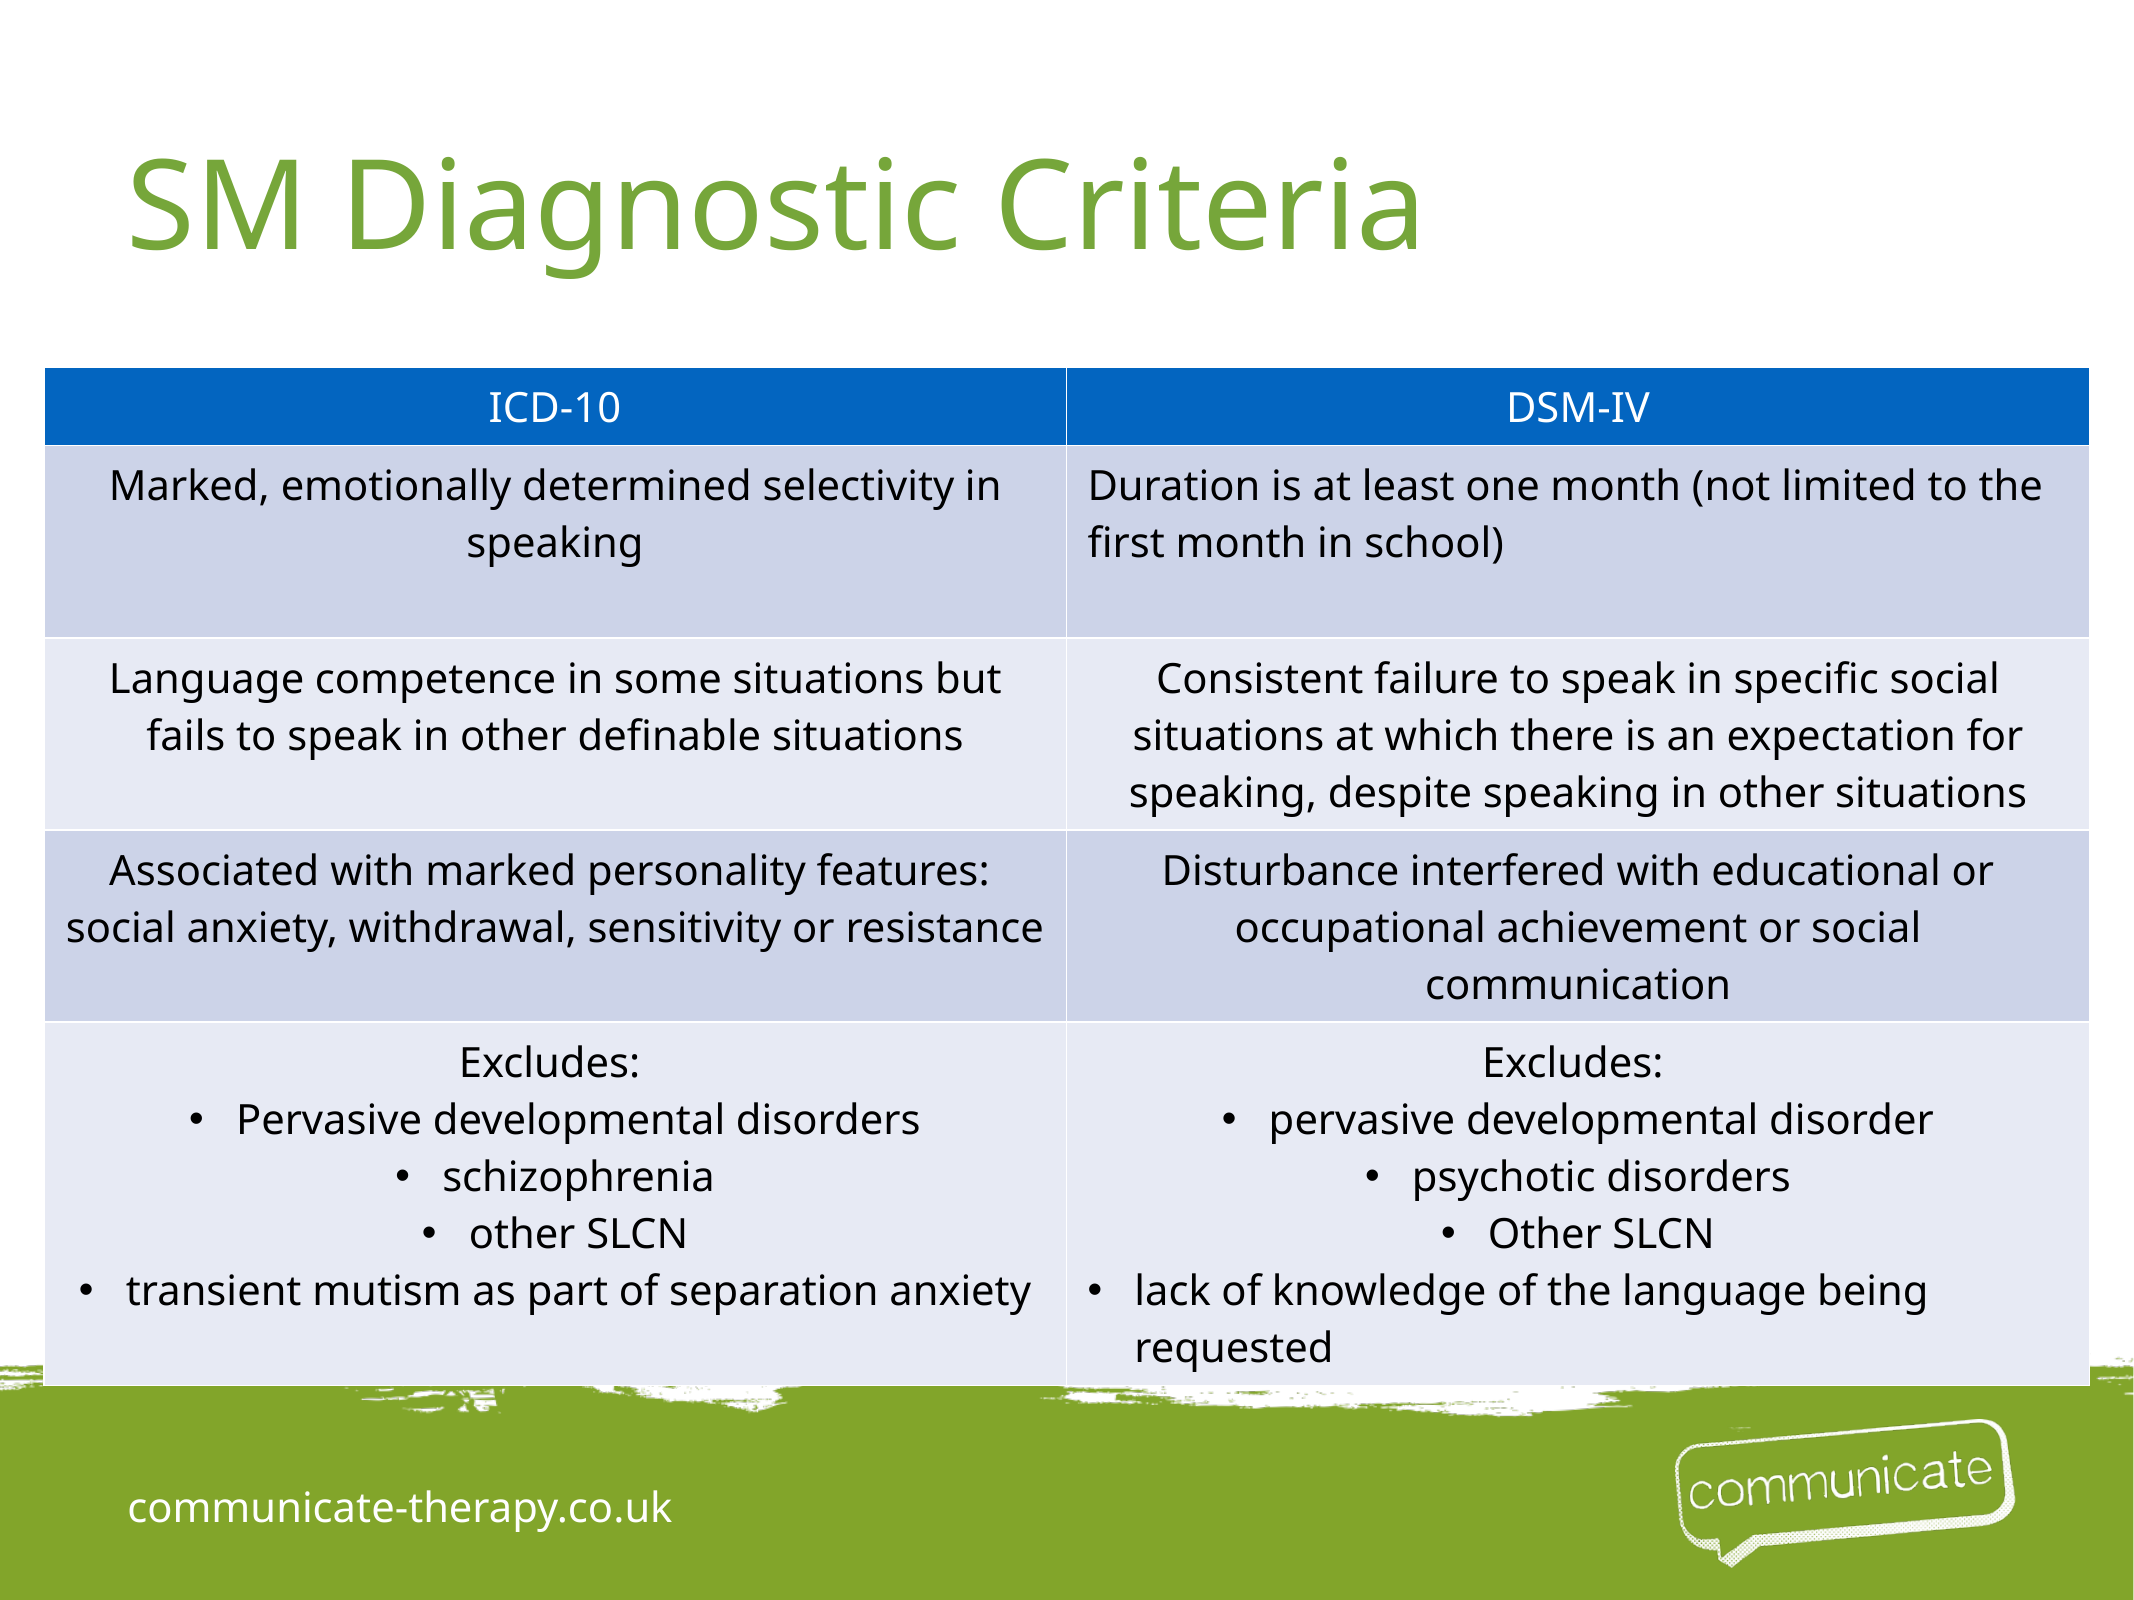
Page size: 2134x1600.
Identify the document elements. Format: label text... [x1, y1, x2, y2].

table_cell Duration is at least one month (not limited to the first month in school) [1067, 446, 2089, 637]
picture [0, 1294, 2134, 1600]
title SM Diagnostic Criteria [117, 36, 2004, 284]
table_header DSM-IV [1067, 368, 2089, 445]
table_cell Marked, emotionally determined selectivity in speaking [45, 446, 1066, 637]
table_cell Language competence in some situations but fails to speak in other definable situations [45, 639, 1066, 829]
table_cell Excludes: pervasive developmental disorder psychotic disorders Other SLCN lack of knowledge of the language being requested [1067, 1023, 2089, 1385]
table_cell Associated with marked personality features: social anxiety, withdrawal, sensitivity or resistance [45, 831, 1066, 1021]
table_cell Disturbance interfered with educational or occupational achievement or social communication [1067, 831, 2089, 1021]
table_header ICD-10 [45, 368, 1066, 445]
table_cell Excludes: Pervasive developmental disorders schizophrenia other SLCN transient mutism as part of separation anxiety [45, 1023, 1066, 1385]
table_cell Consistent failure to speak in specific social situations at which there is an expectation for speaking, despite speaking in other situations [1067, 639, 2089, 829]
